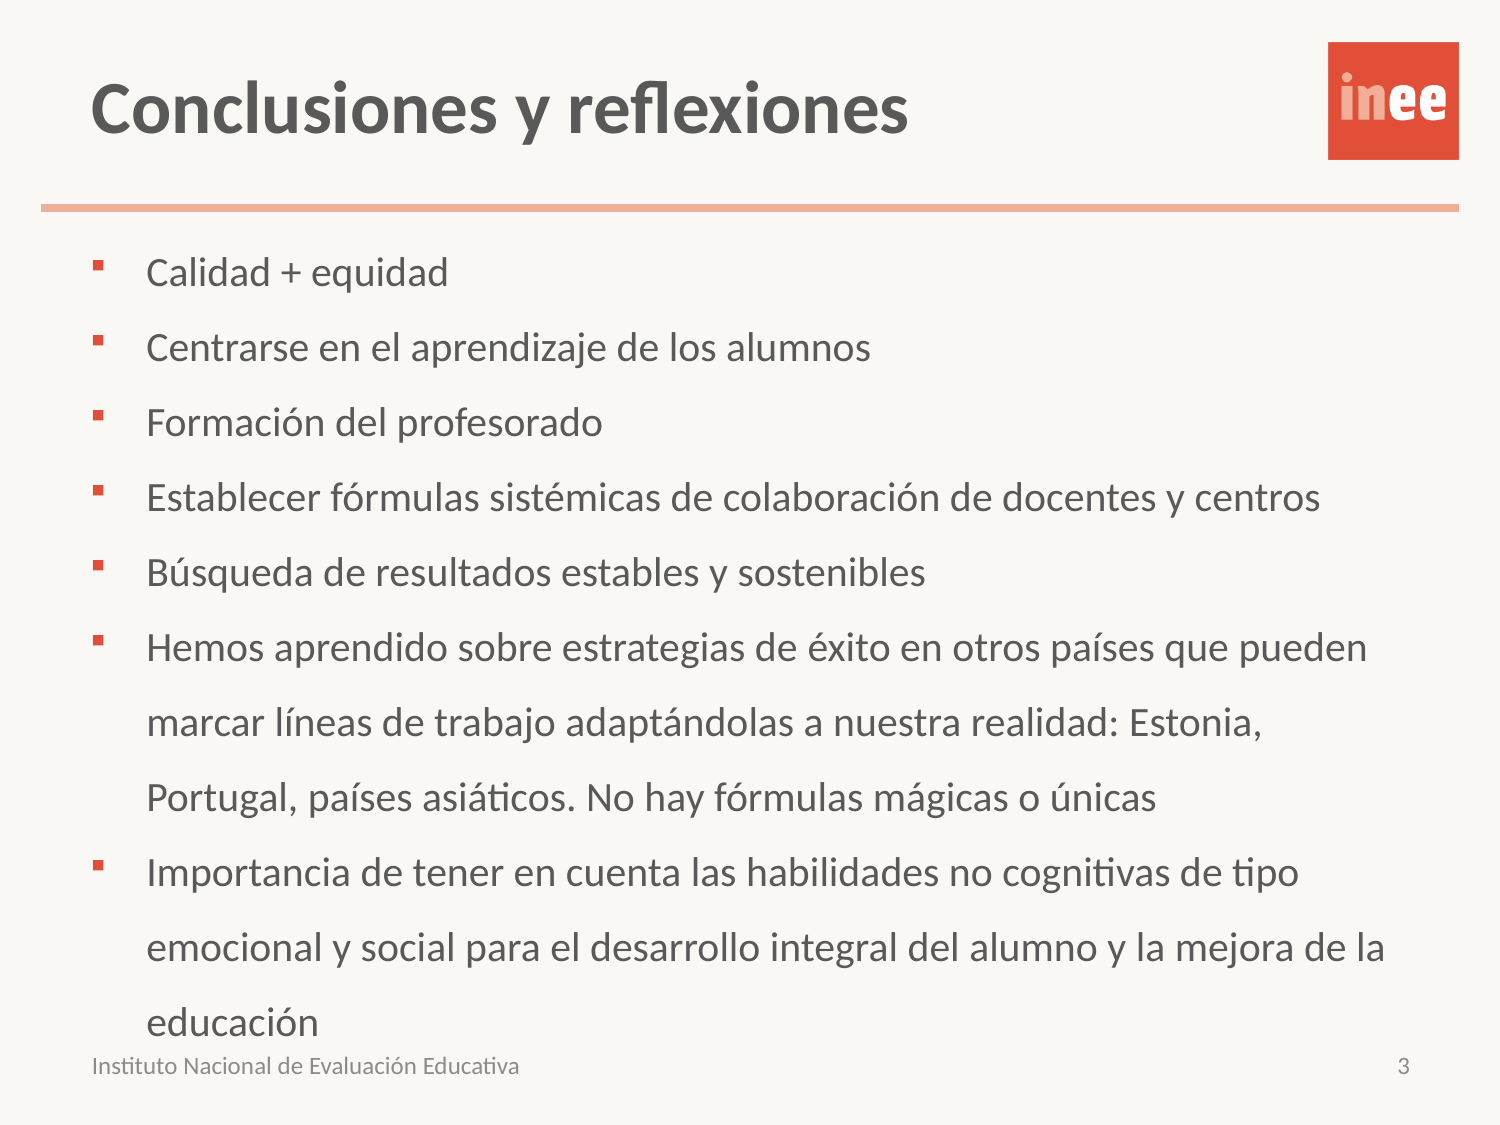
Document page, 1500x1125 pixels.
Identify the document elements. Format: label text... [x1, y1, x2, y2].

title Conclusiones y reflexiones [76, 0, 1294, 208]
slide_number 3 [1340, 1034, 1425, 1095]
footer Instituto Nacional de Evaluación Educativa [76, 1034, 1187, 1095]
list Calidad + equidad Centrarse en el aprendizaje de los alumnos Formación del profesorado Establecer fórmulas sistémicas de colaboración de docentes y centros Búsqueda de resultados estables y sostenibles Hemos aprendido sobre estrategias de éxito en otros países que pueden marcar líneas de trabajo adaptándolas a nuestra realidad: Estonia, Portugal, países asiáticos. No hay fórmulas mágicas o únicas Importancia de tener en cuenta las habilidades no cognitivas de tipo emocional y social para el desarrollo integral del alumno y la mejora de la educación [75, 212, 1436, 972]
picture [1328, 42, 1459, 160]
